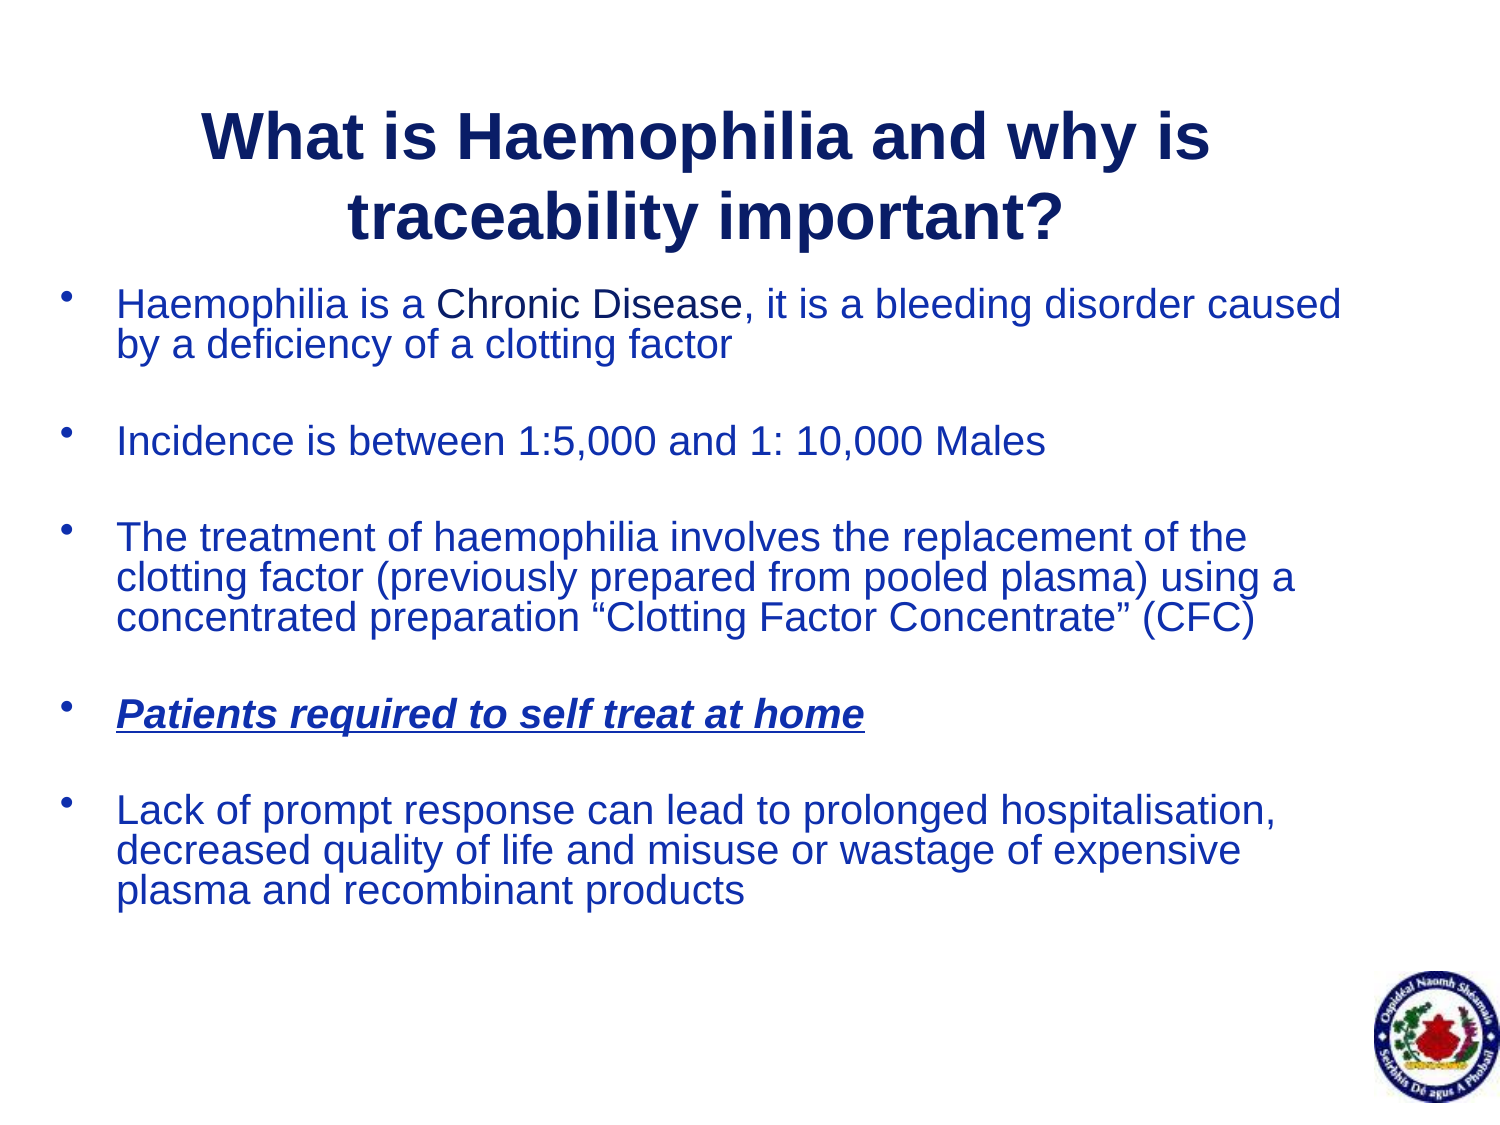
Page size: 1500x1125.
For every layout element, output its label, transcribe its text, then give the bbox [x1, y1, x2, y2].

picture [1374, 971, 1500, 1103]
title What is Haemophilia and why is traceability important? [88, 66, 1326, 278]
list Haemophilia is a Chronic Disease, it is a bleeding disorder caused by a deficiency of a clotting factor Incidence is between 1:5,000 and 1: 10,000 Males The treatment of haemophilia involves the replacement of the clotting factor (previously prepared from pooled plasma) using a concentrated preparation “Clotting Factor Concentrate” (CFC) Patients required to self treat at home Lack of prompt response can lead to prolonged hospitalisation, decreased quality of life and misuse or wastage of expensive plasma and recombinant products [44, 278, 1395, 1003]
